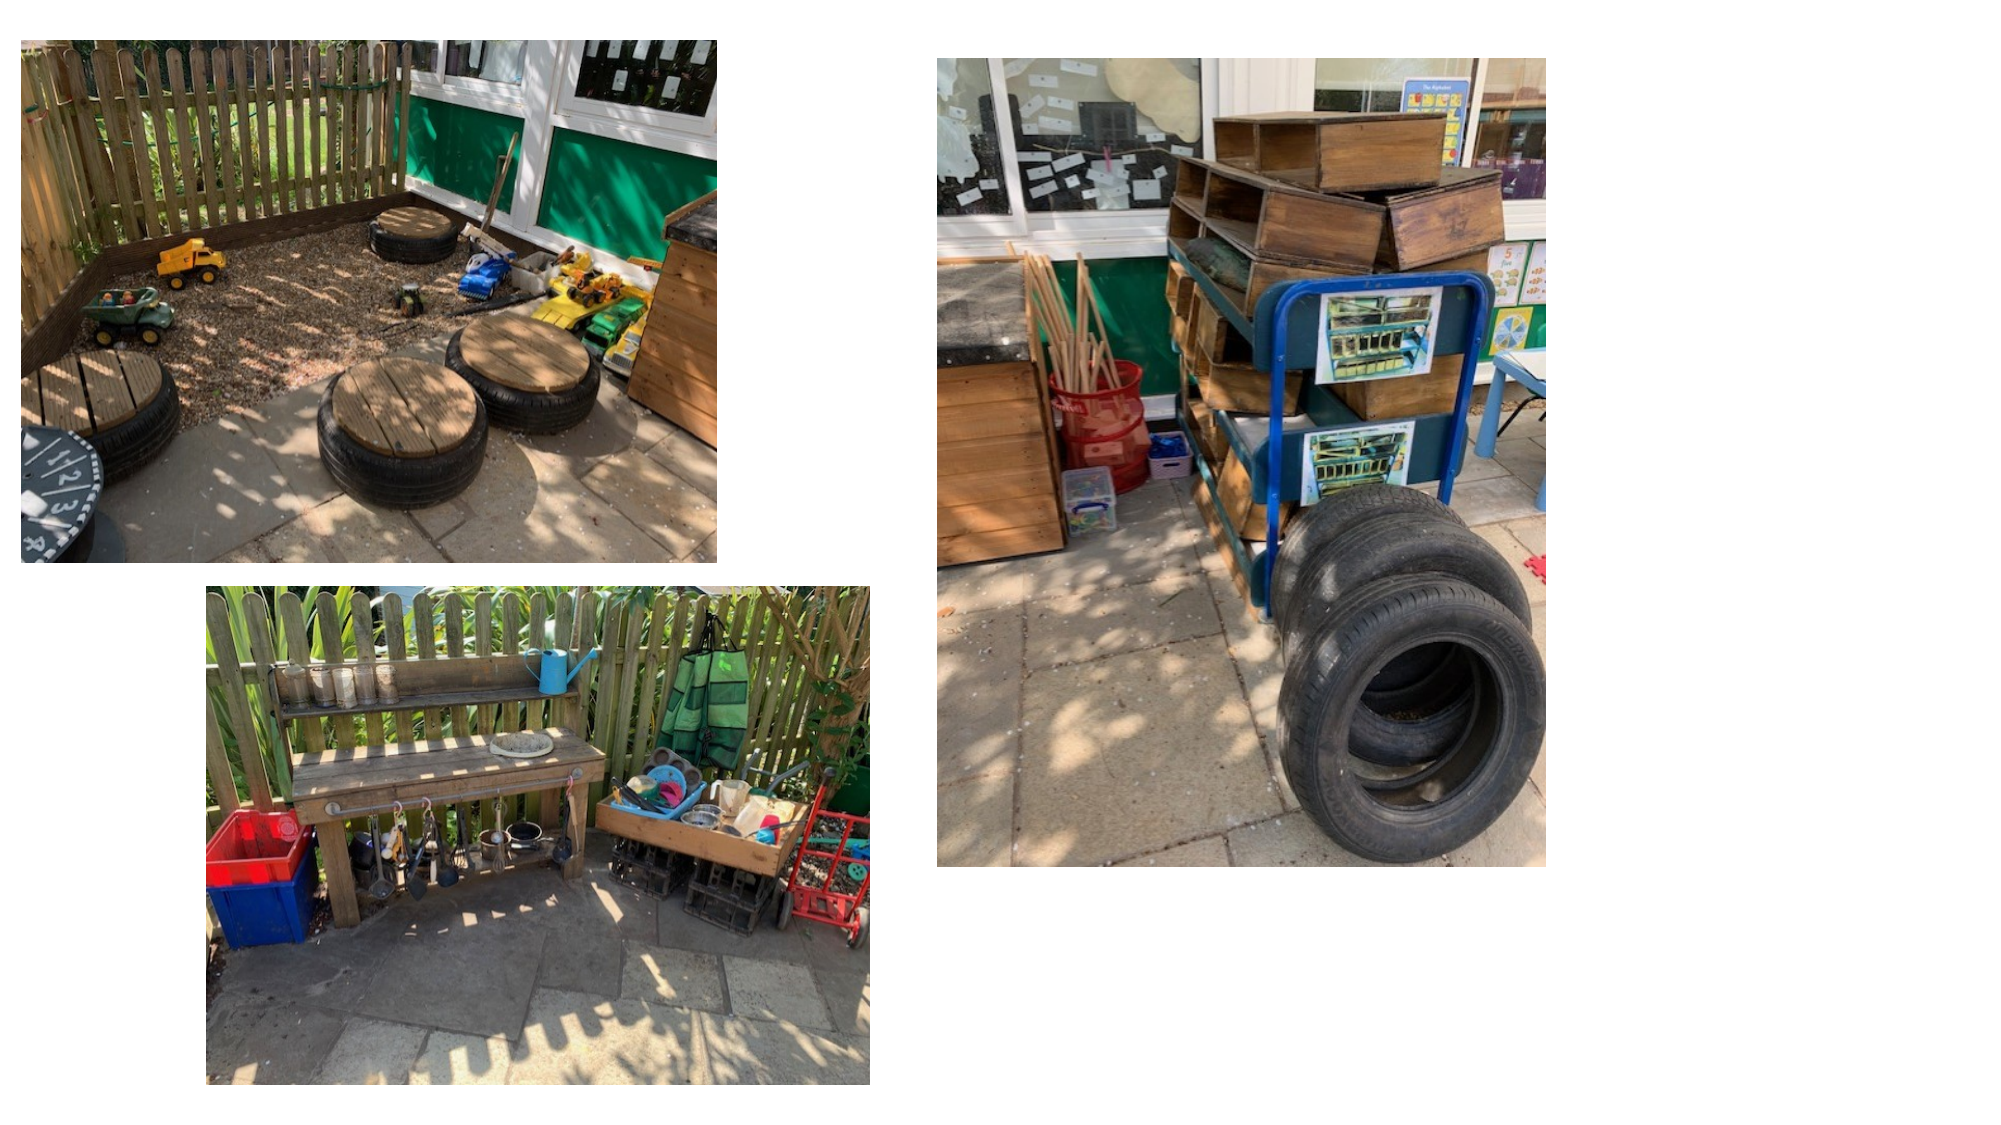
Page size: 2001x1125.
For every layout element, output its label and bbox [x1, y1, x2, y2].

picture [206, 586, 870, 1085]
picture [21, 40, 717, 563]
picture [937, 58, 1546, 868]
